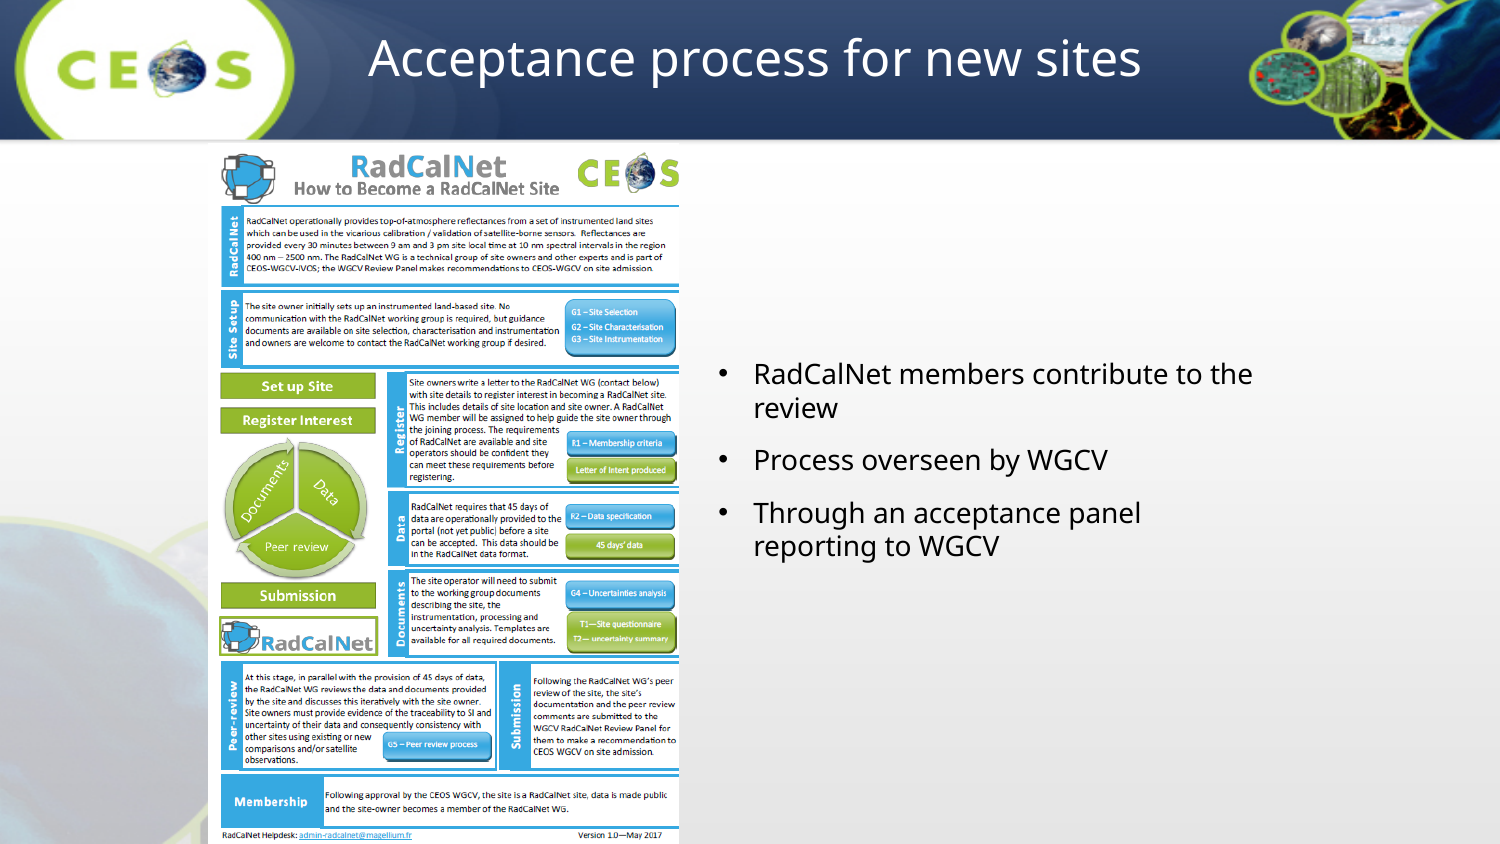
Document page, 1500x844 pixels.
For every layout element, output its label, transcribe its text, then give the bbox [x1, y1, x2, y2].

text_box RadCalNet members contribute to the review Process overseen by WGCV Through an acceptance panel reporting to WGCV [703, 348, 1284, 570]
picture [0, 0, 1500, 844]
title Acceptance process for new sites [353, 18, 1266, 160]
